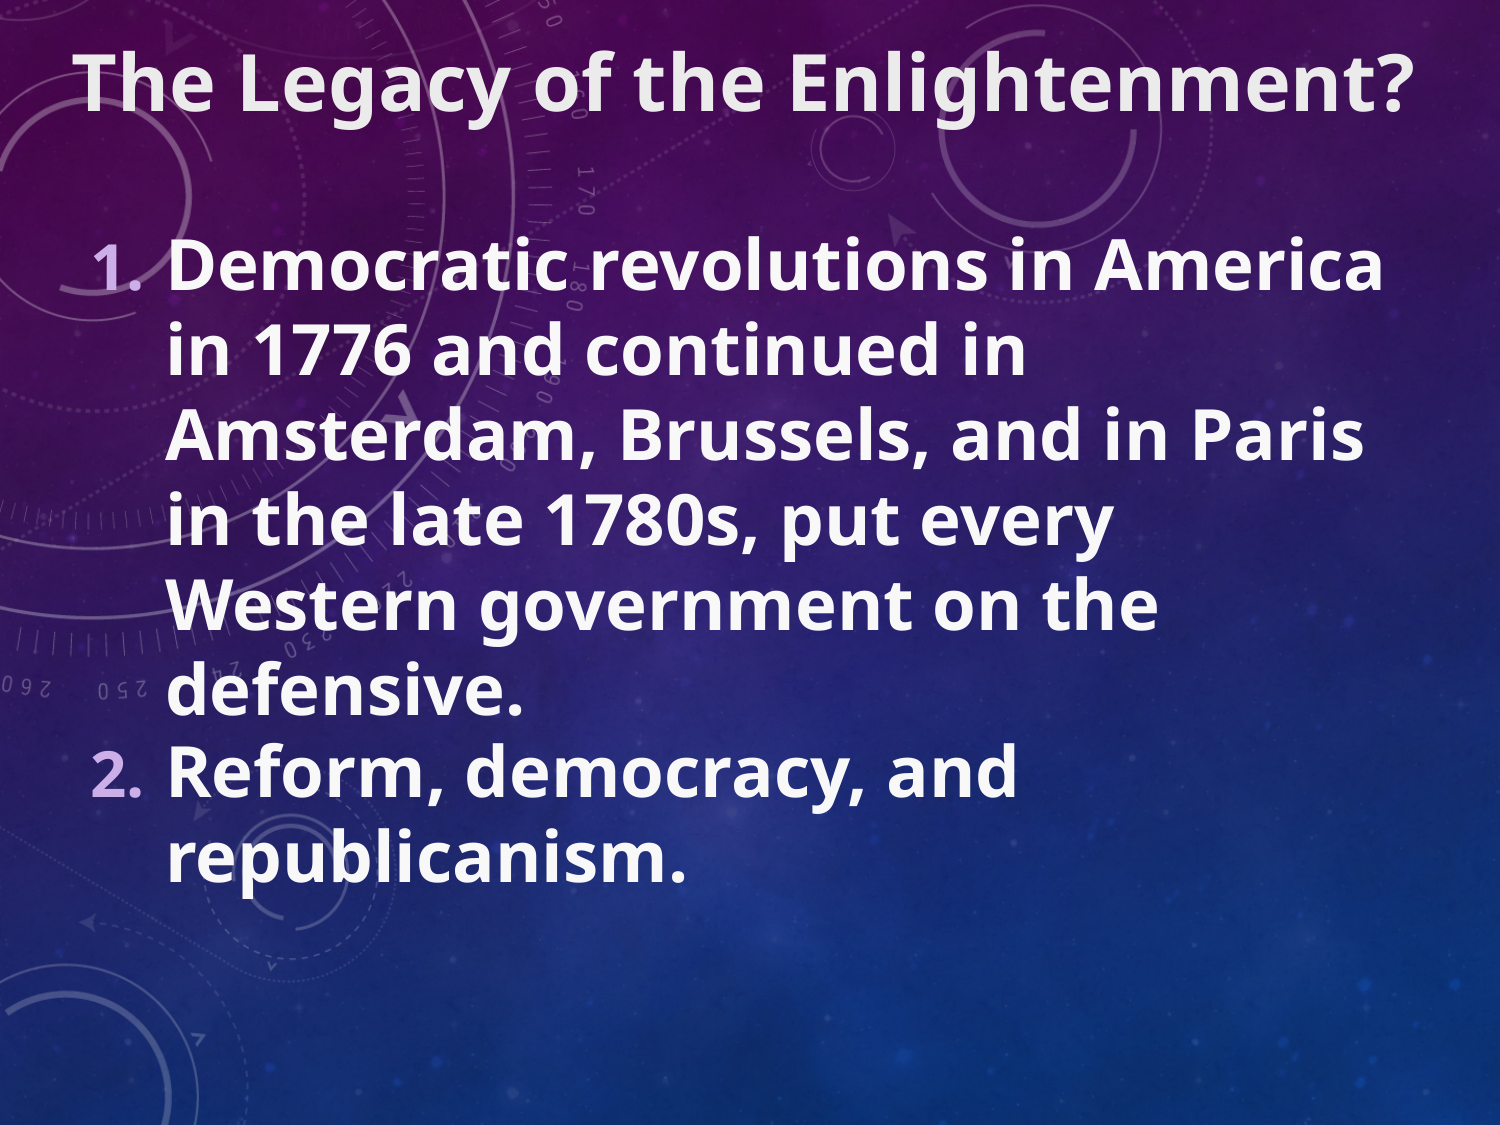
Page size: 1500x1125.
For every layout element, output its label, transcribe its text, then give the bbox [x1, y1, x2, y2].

text_box Reform, democracy, and republicanism. [74, 719, 1413, 907]
text_box Democratic revolutions in America in 1776 and continued in Amsterdam, Brussels, and in Paris in the late 1780s, put every Western government on the defensive. [74, 212, 1413, 657]
picture [0, 0, 1500, 1125]
text_box The Legacy of the Enlightenment? [24, 24, 1463, 137]
